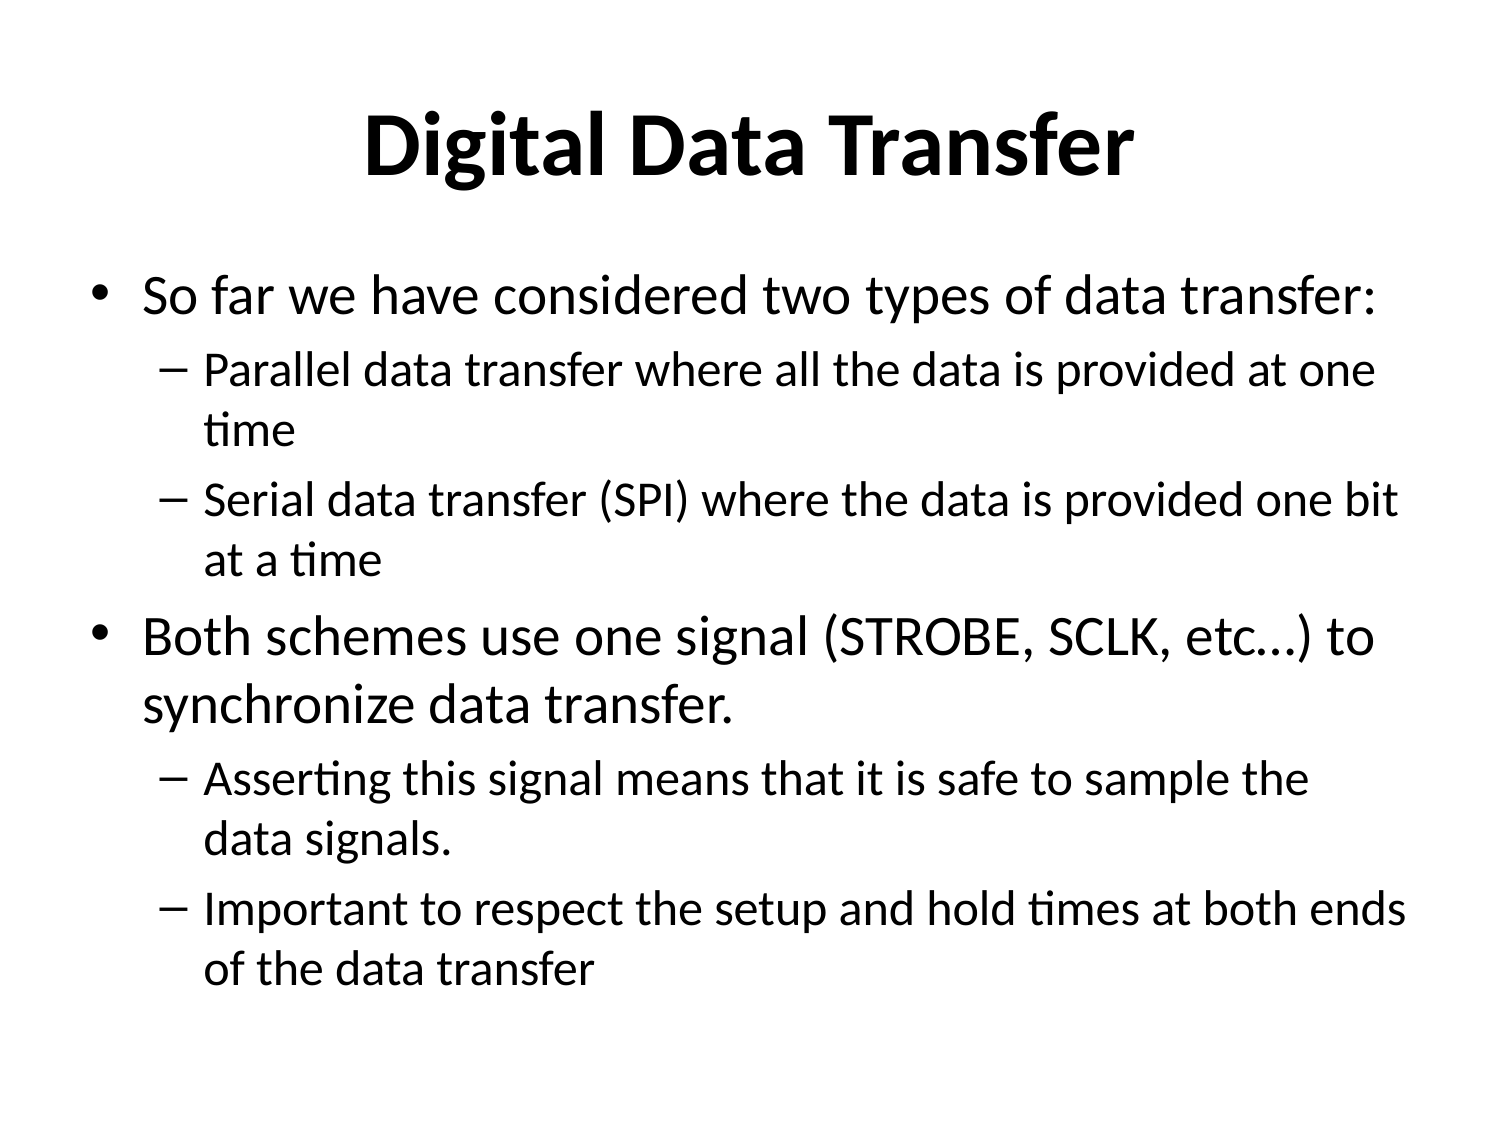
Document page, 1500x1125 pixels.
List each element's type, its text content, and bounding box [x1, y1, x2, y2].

title Digital Data Transfer [75, 45, 1425, 233]
list So far we have considered two types of data transfer: Parallel data transfer where all the data is provided at one time Serial data transfer (SPI) where the data is provided one bit at a time Both schemes use one signal (STROBE, SCLK, etc…) to synchronize data transfer. Asserting this signal means that it is safe to sample the data signals. Important to respect the setup and hold times at both ends of the data transfer [75, 249, 1425, 1063]
